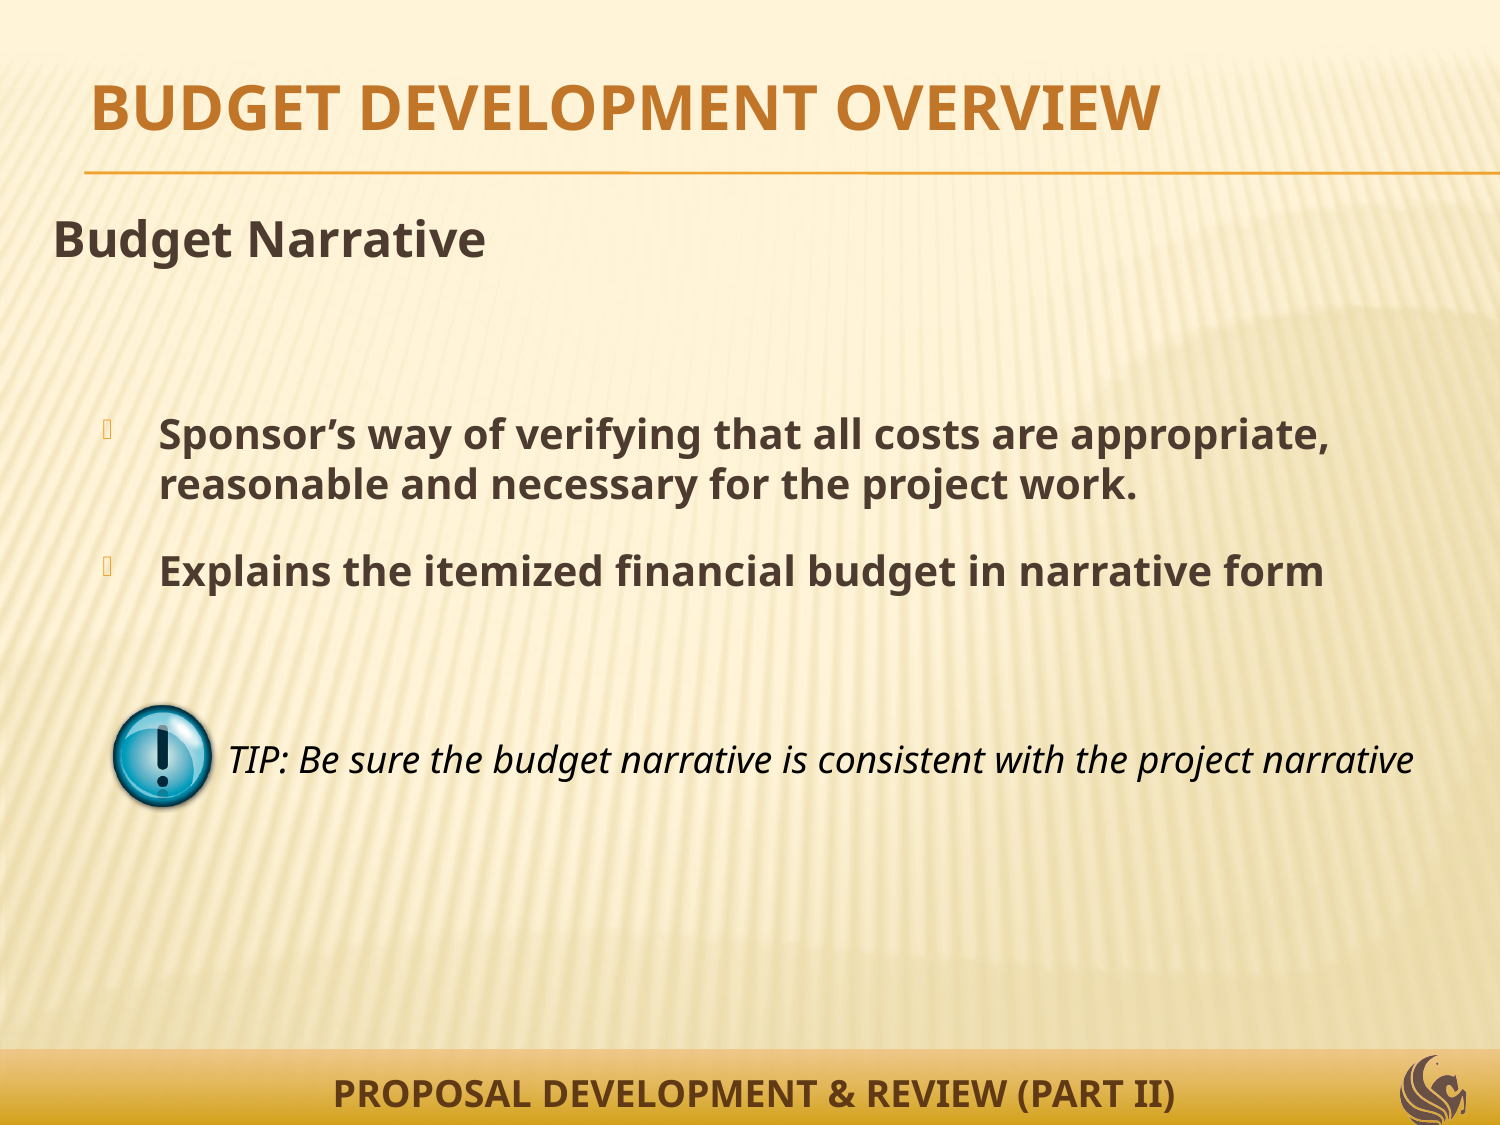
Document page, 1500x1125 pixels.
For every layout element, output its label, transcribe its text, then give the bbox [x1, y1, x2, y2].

text_box Sponsor’s way of verifying that all costs are appropriate, reasonable and necessary for the project work. Explains the itemized financial budget in narrative form [87, 399, 1450, 675]
text_box TIP: Be sure the budget narrative is consistent with the project narrative [228, 728, 1500, 789]
text_box Budget Narrative [37, 199, 1463, 1013]
picture [105, 699, 219, 813]
text_box BUDGET DEVELOPMENT OVERVIEW [75, 45, 1400, 150]
text_box PROPOSAL DEVELOPMENT & REVIEW (PART II) [23, 1062, 1486, 1123]
